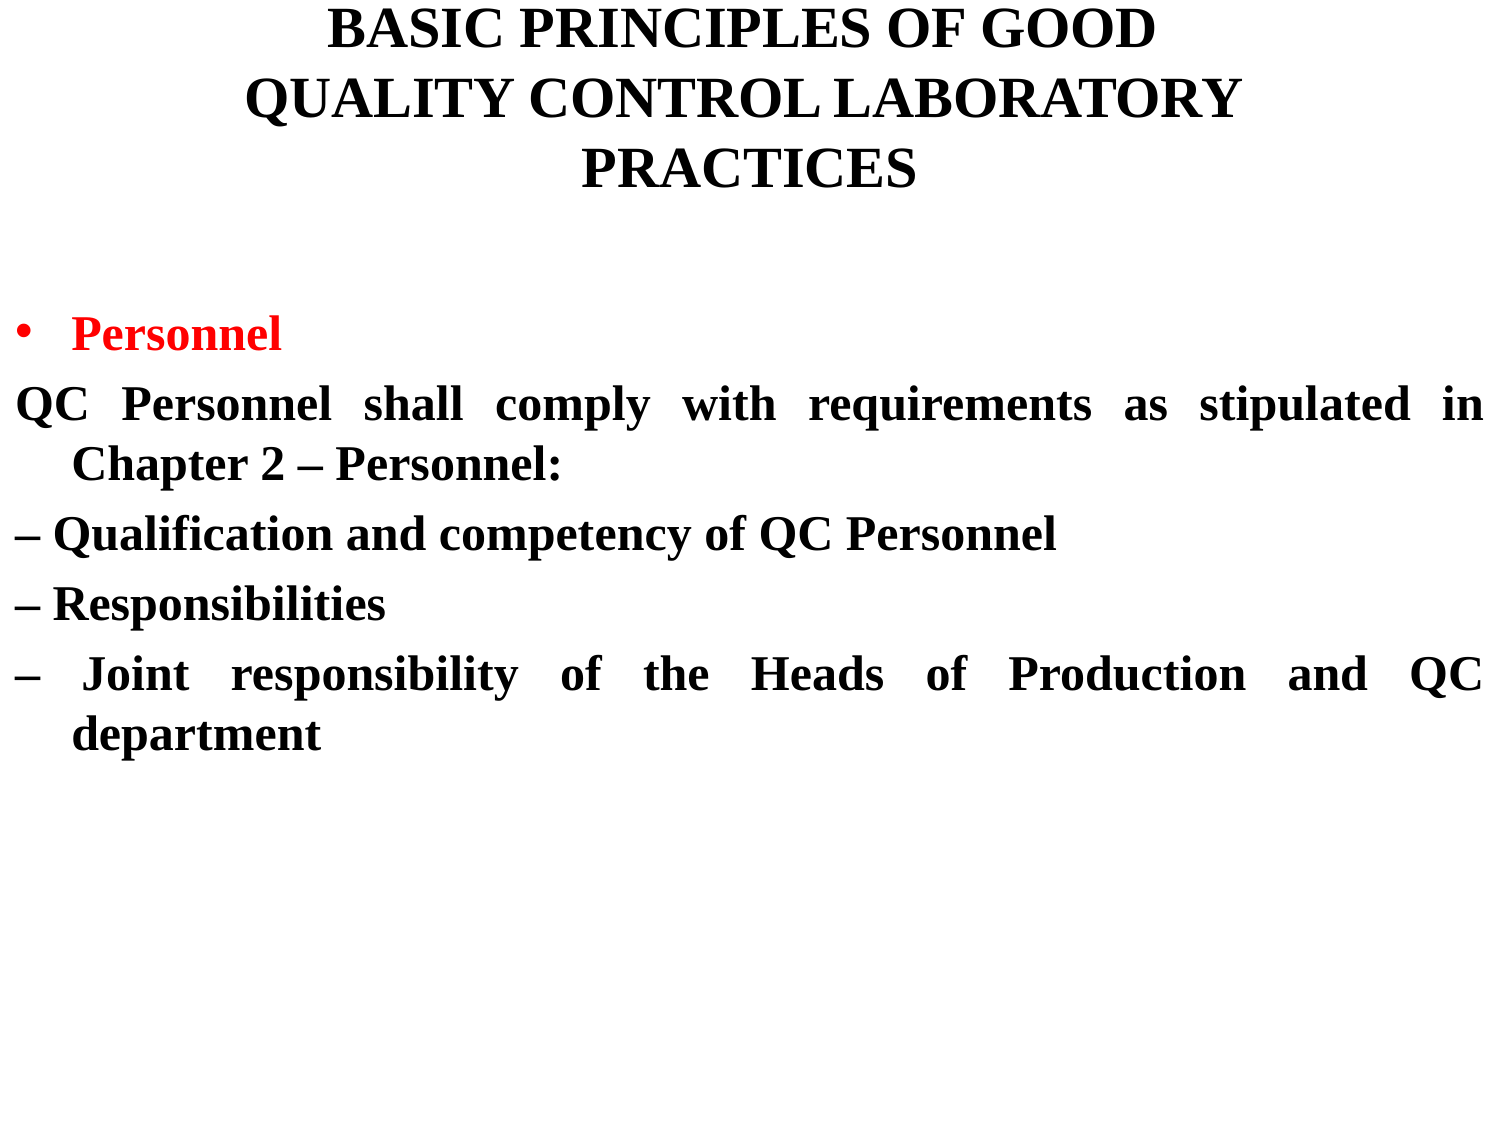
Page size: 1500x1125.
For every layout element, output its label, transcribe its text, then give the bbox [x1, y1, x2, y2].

title BASIC PRINCIPLES OF GOOD QUALITY CONTROL LABORATORY PRACTICES [75, 0, 1425, 188]
list Personnel QC Personnel shall comply with requirements as stipulated in Chapter 2 – Personnel: – Qualification and competency of QC Personnel – Responsibilities – Joint responsibility of the Heads of Production and QC department [0, 292, 1500, 1036]
